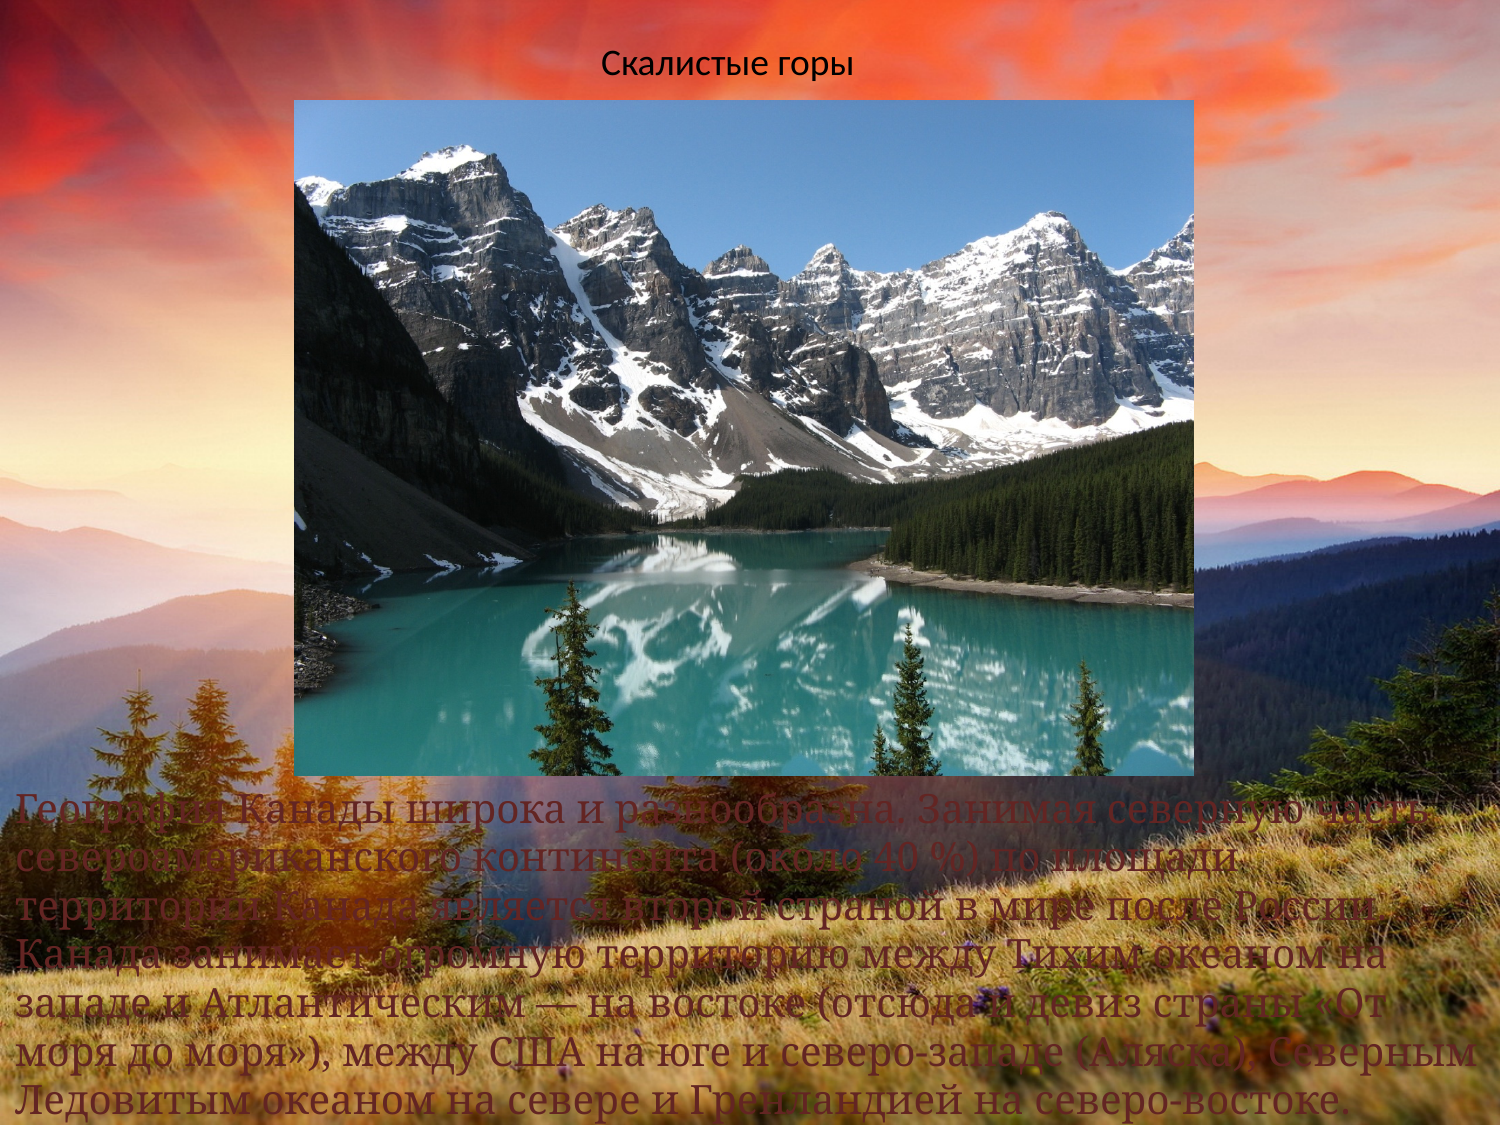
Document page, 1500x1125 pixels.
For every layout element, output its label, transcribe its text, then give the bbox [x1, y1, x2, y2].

text_box Скалистые горы [586, 30, 870, 91]
picture [0, 0, 1500, 776]
list География Канады широка и разнообразна. Занимая северную часть североамериканского континента (около 40 %) по площади территории Канада является второй страной в мире после России. Канада занимает огромную территорию между Тихим океаном на западе и Атлантическим — на востоке (отсюда и девиз страны «От моря до моря»), между США на юге и северо-западе (Аляска), Северным Ледовитым океаном на севере и Гренландией на северо-востоке. [0, 775, 1500, 1125]
